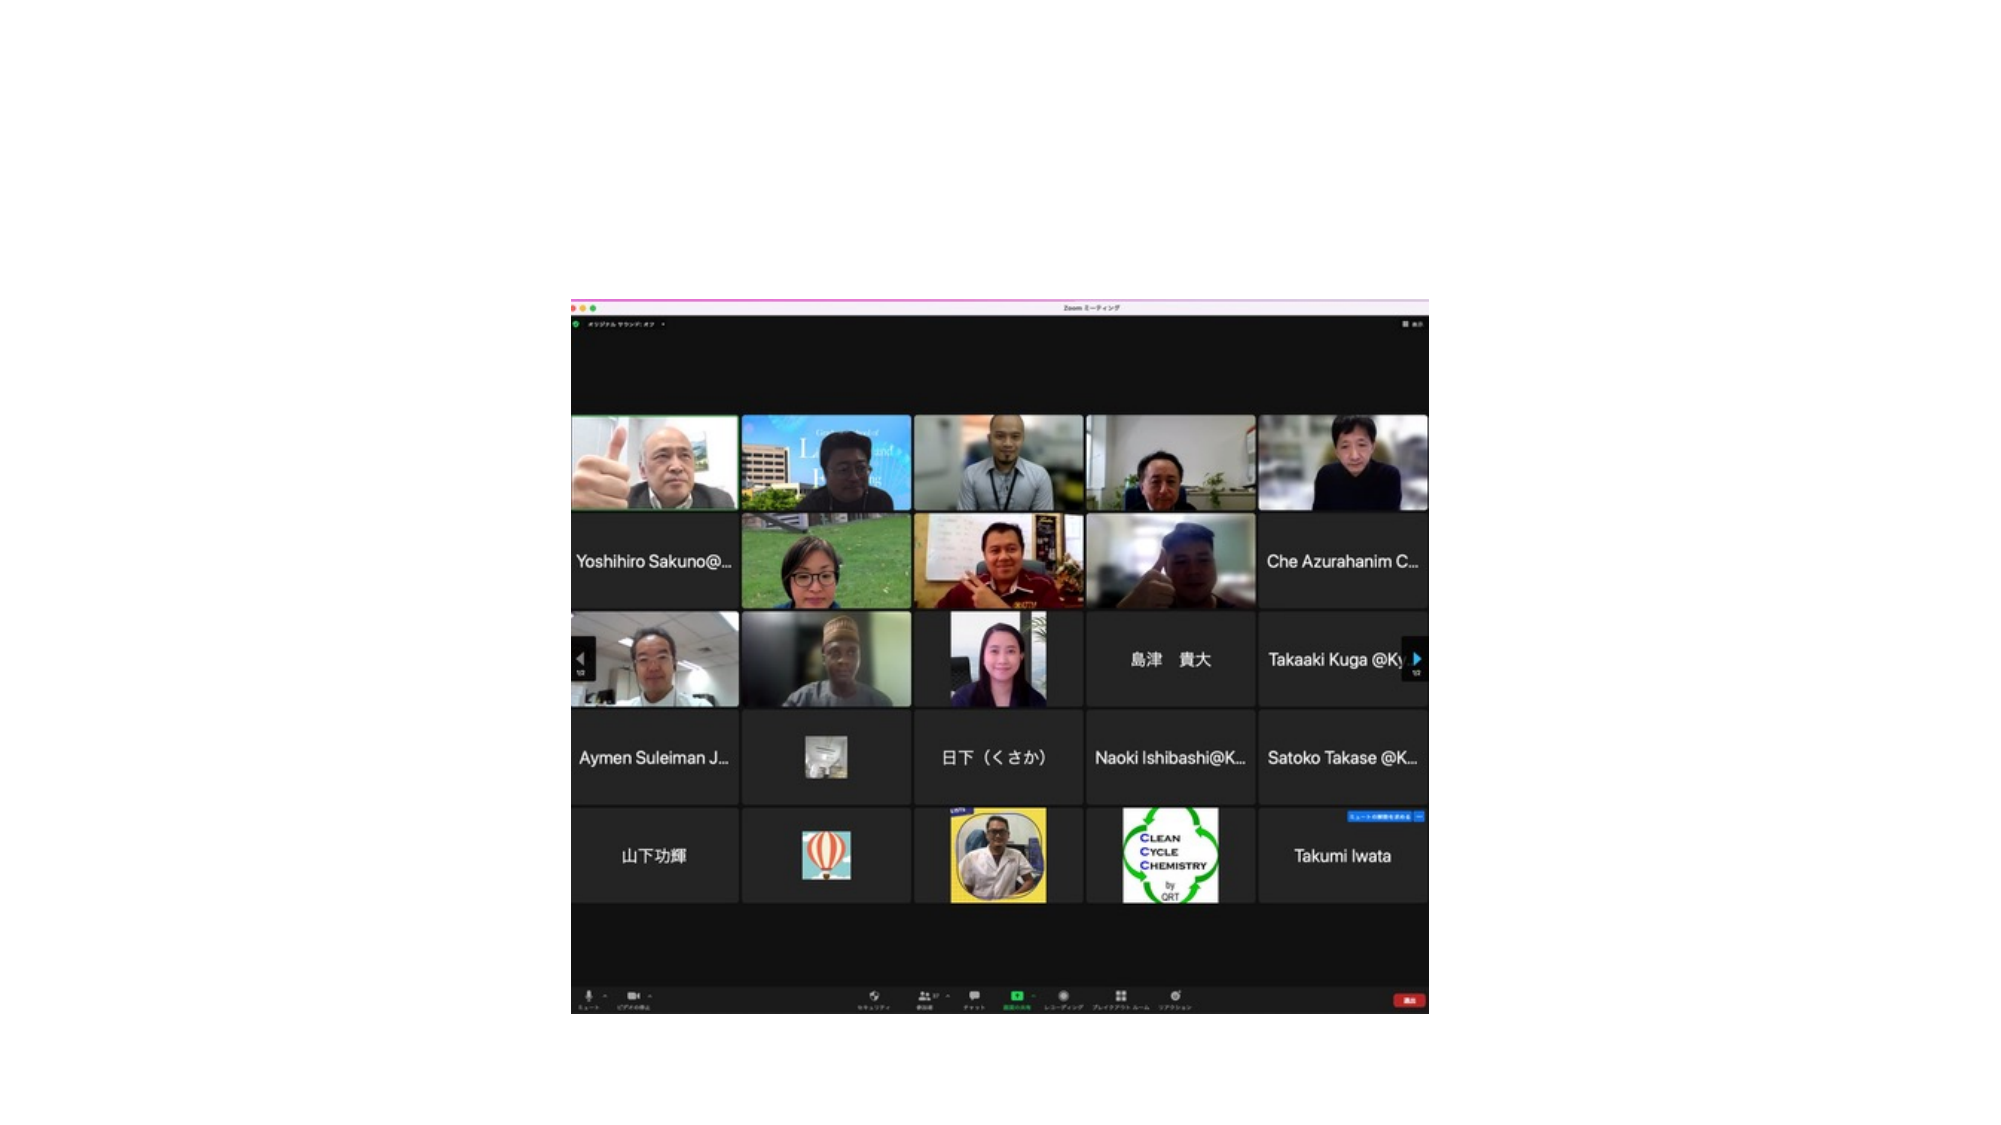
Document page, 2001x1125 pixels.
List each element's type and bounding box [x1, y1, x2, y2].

list [571, 299, 1429, 1014]
